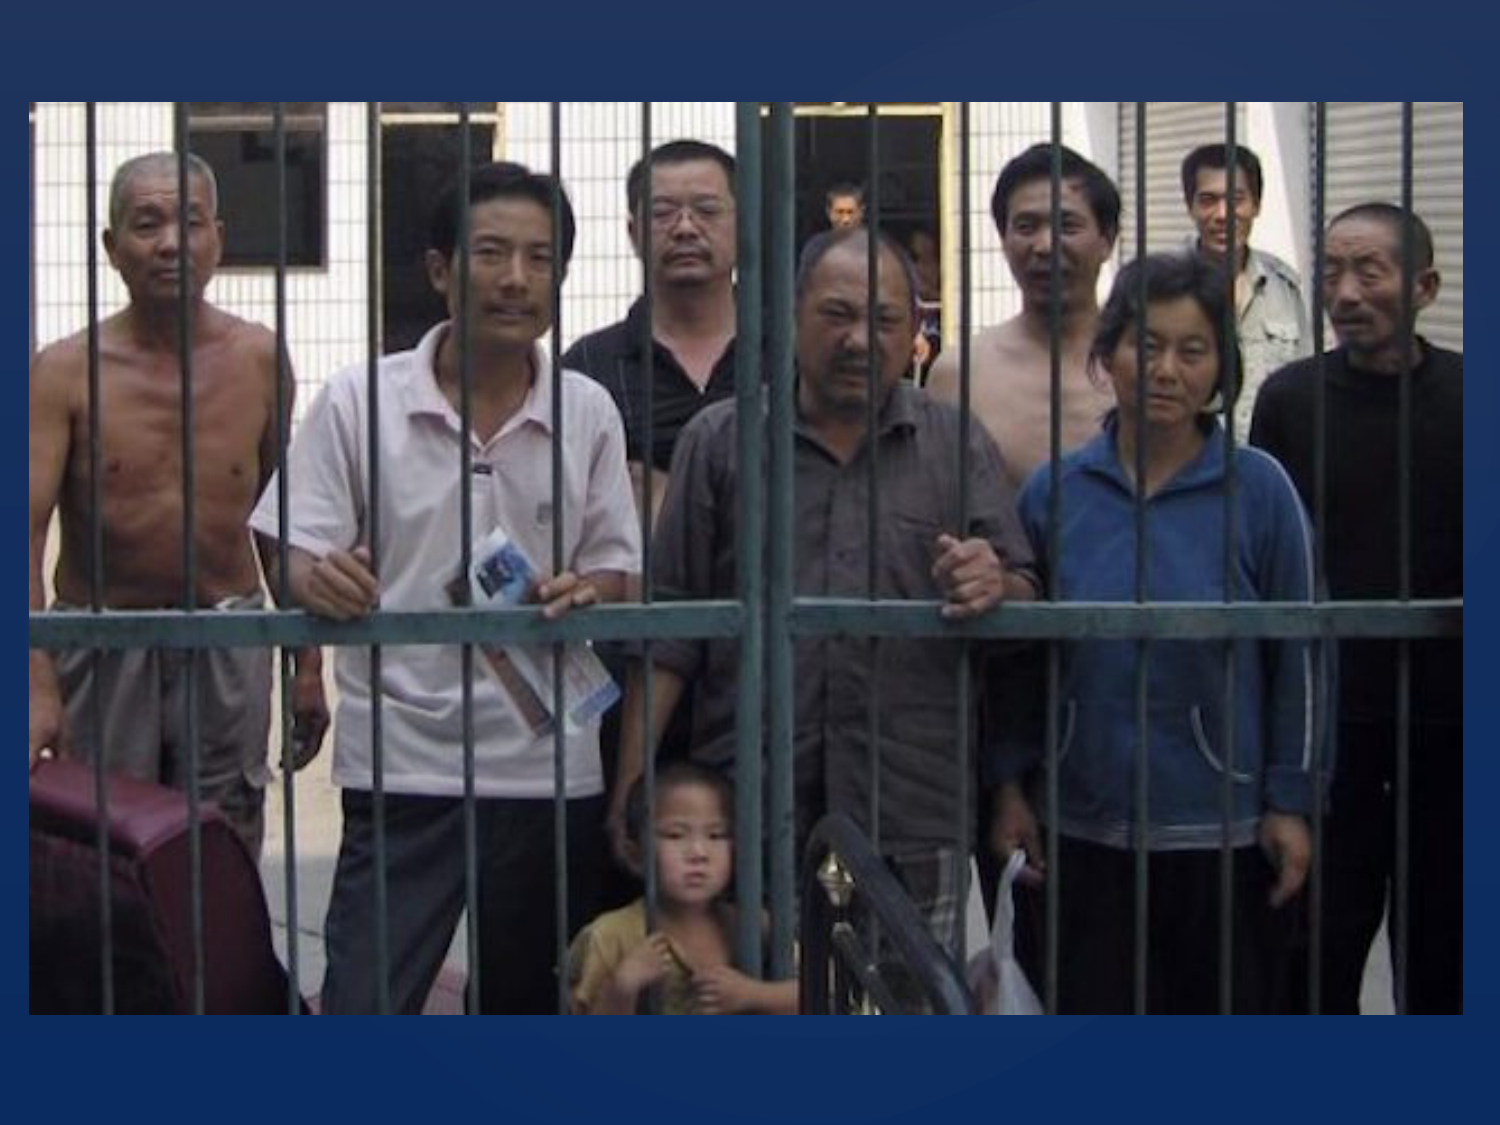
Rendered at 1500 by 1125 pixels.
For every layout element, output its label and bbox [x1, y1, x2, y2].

picture [28, 102, 1463, 1016]
